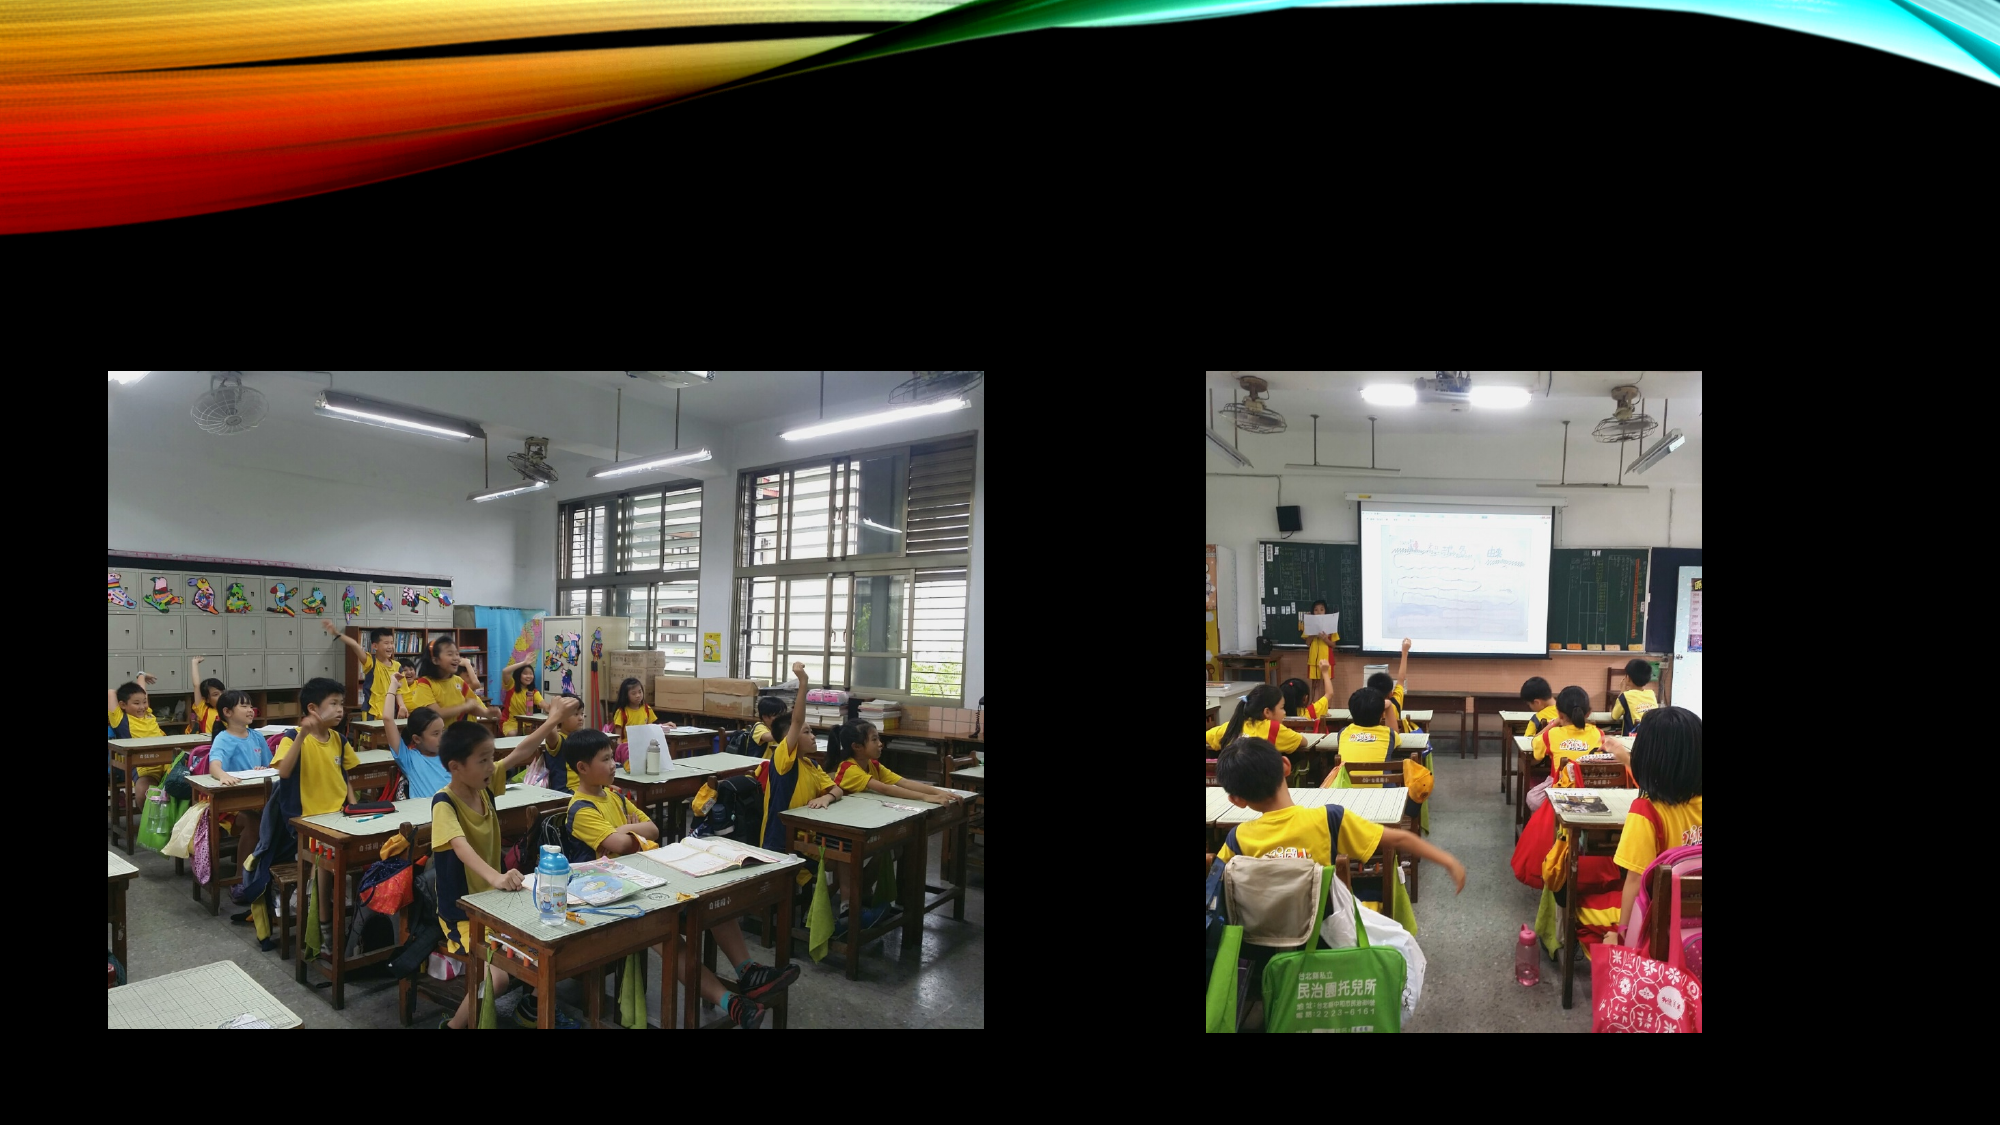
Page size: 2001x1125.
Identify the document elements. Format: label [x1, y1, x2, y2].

picture [0, 0, 2000, 237]
list [107, 371, 984, 1029]
list [1206, 371, 1703, 1033]
